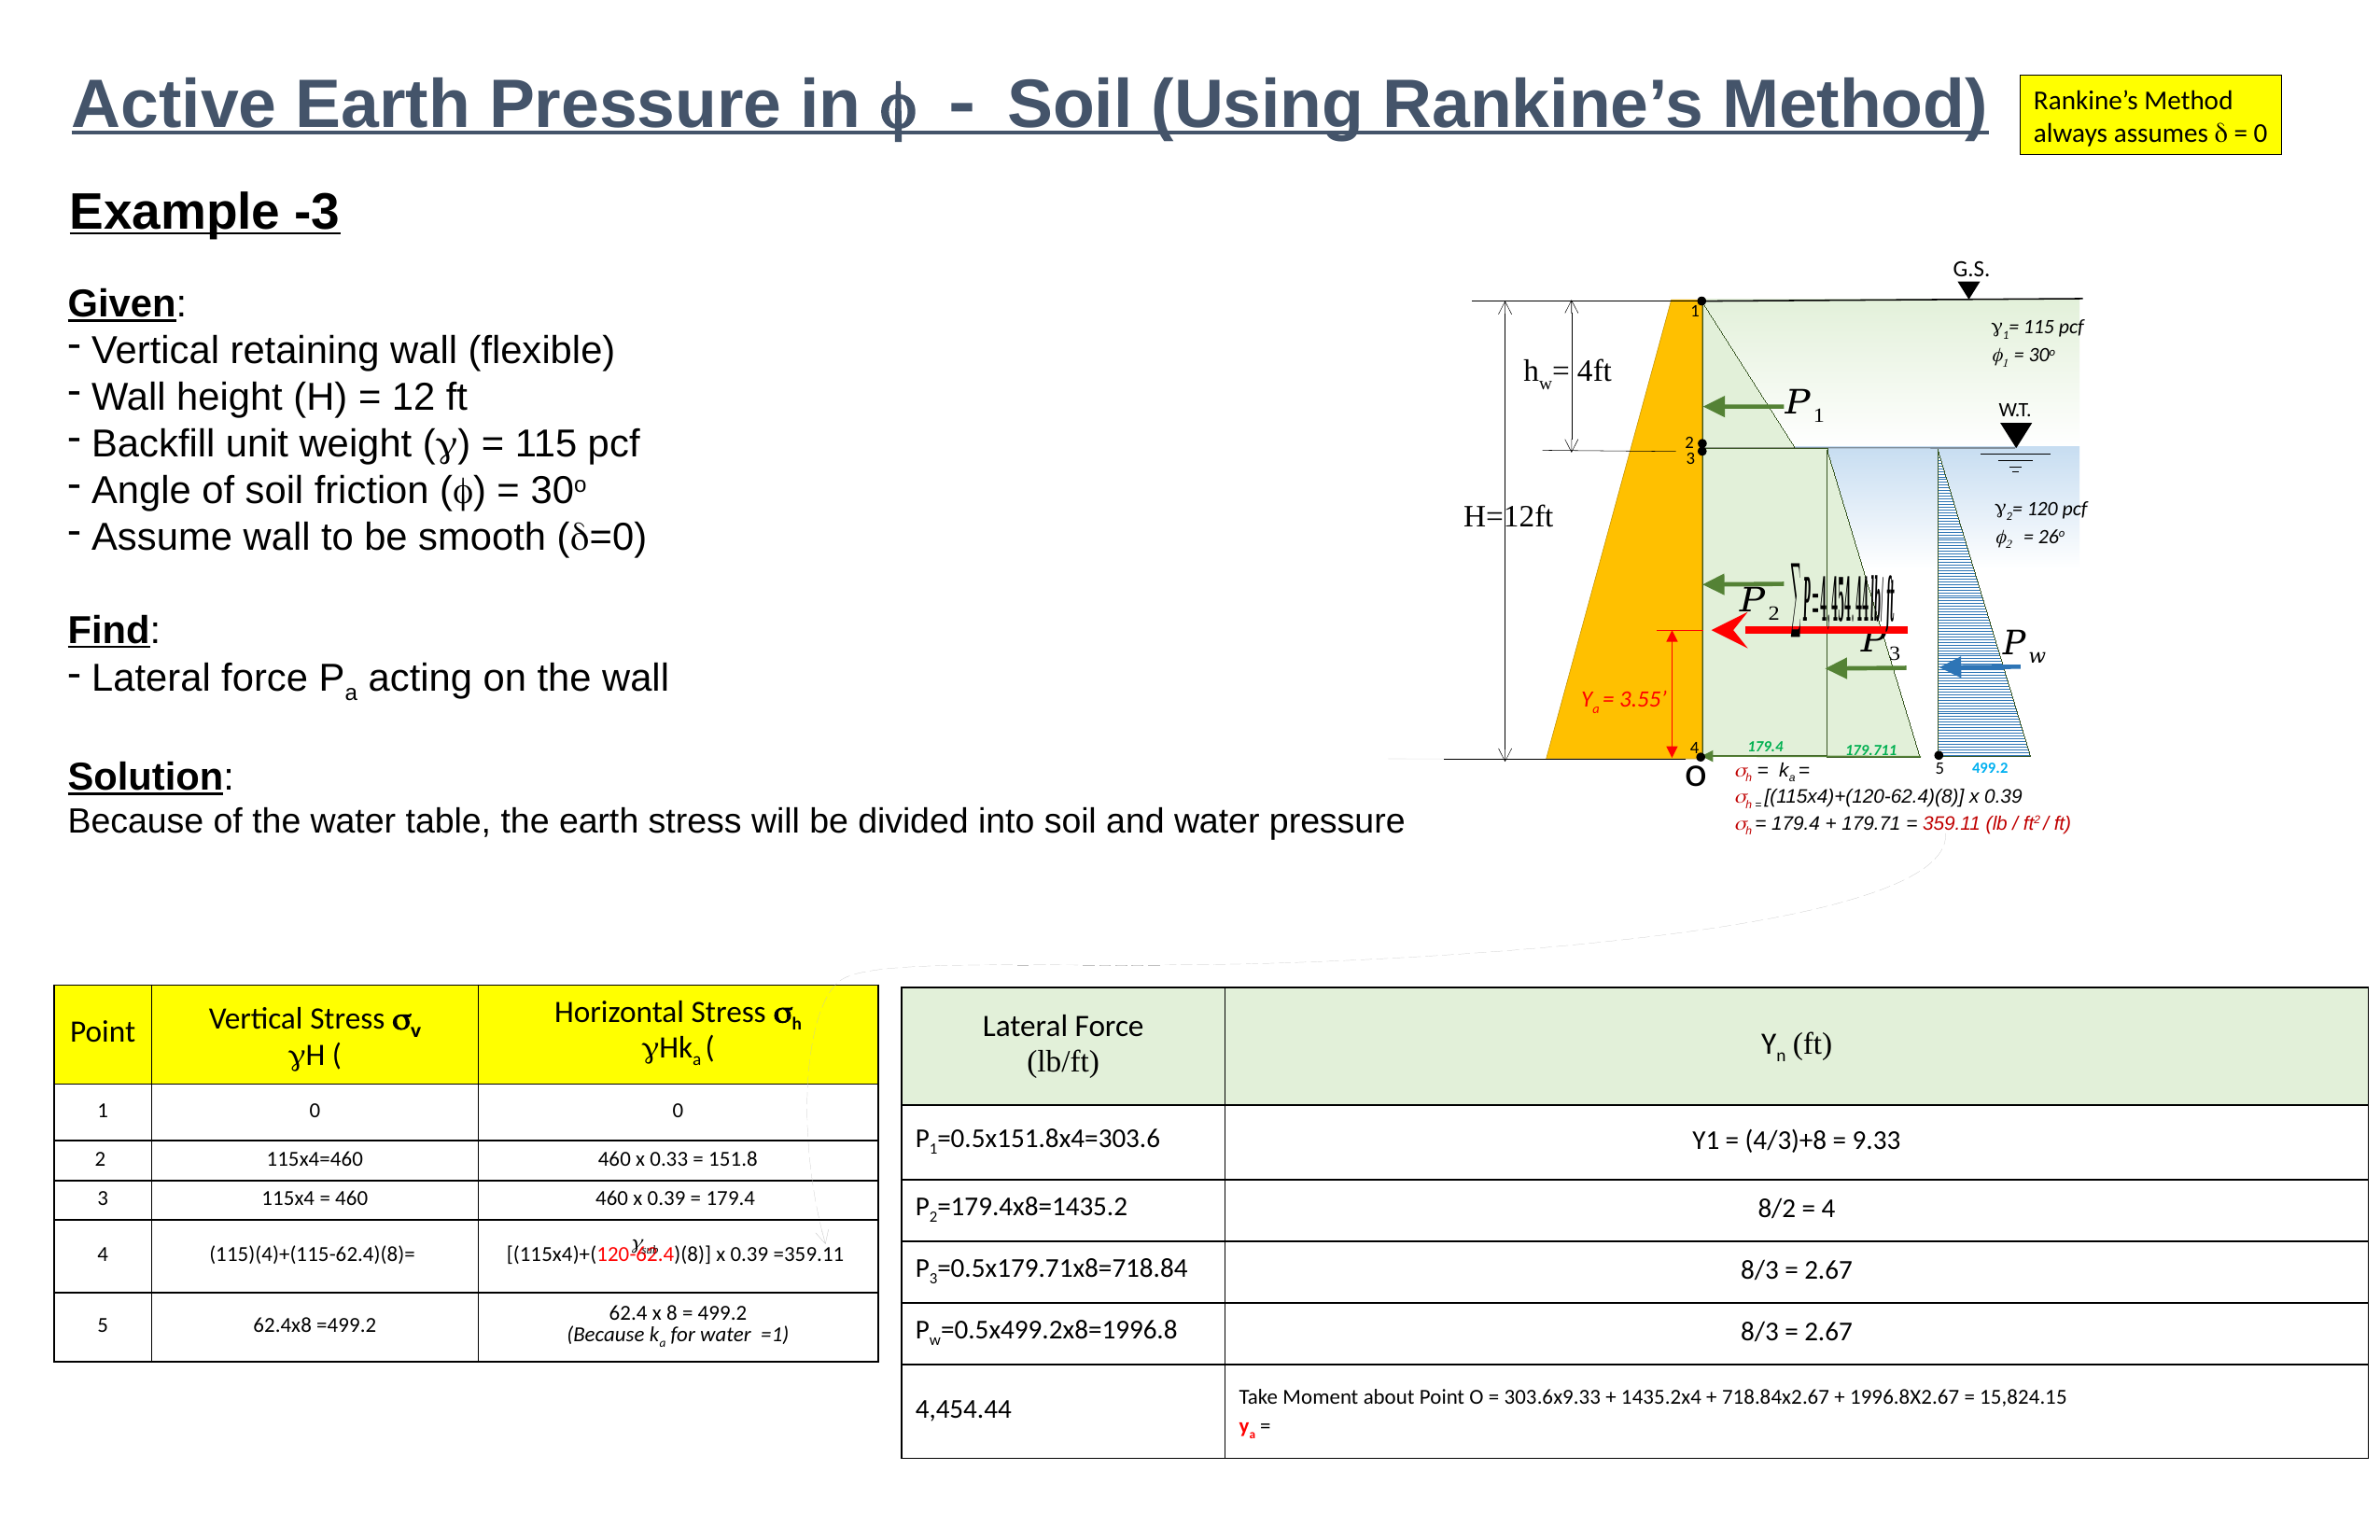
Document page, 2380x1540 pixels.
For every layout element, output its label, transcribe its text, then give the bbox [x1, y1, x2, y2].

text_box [1388, 246, 2243, 840]
text_box [805, 840, 1947, 1244]
text_box Active Earth Pressure in f - Soil (Using Rankine’s Method) [57, 51, 2003, 147]
text_box gsub [616, 1222, 673, 1264]
text_box Example -3 [55, 170, 355, 246]
text_box Rankine’s Method always assumes d = 0 [2020, 75, 2282, 155]
